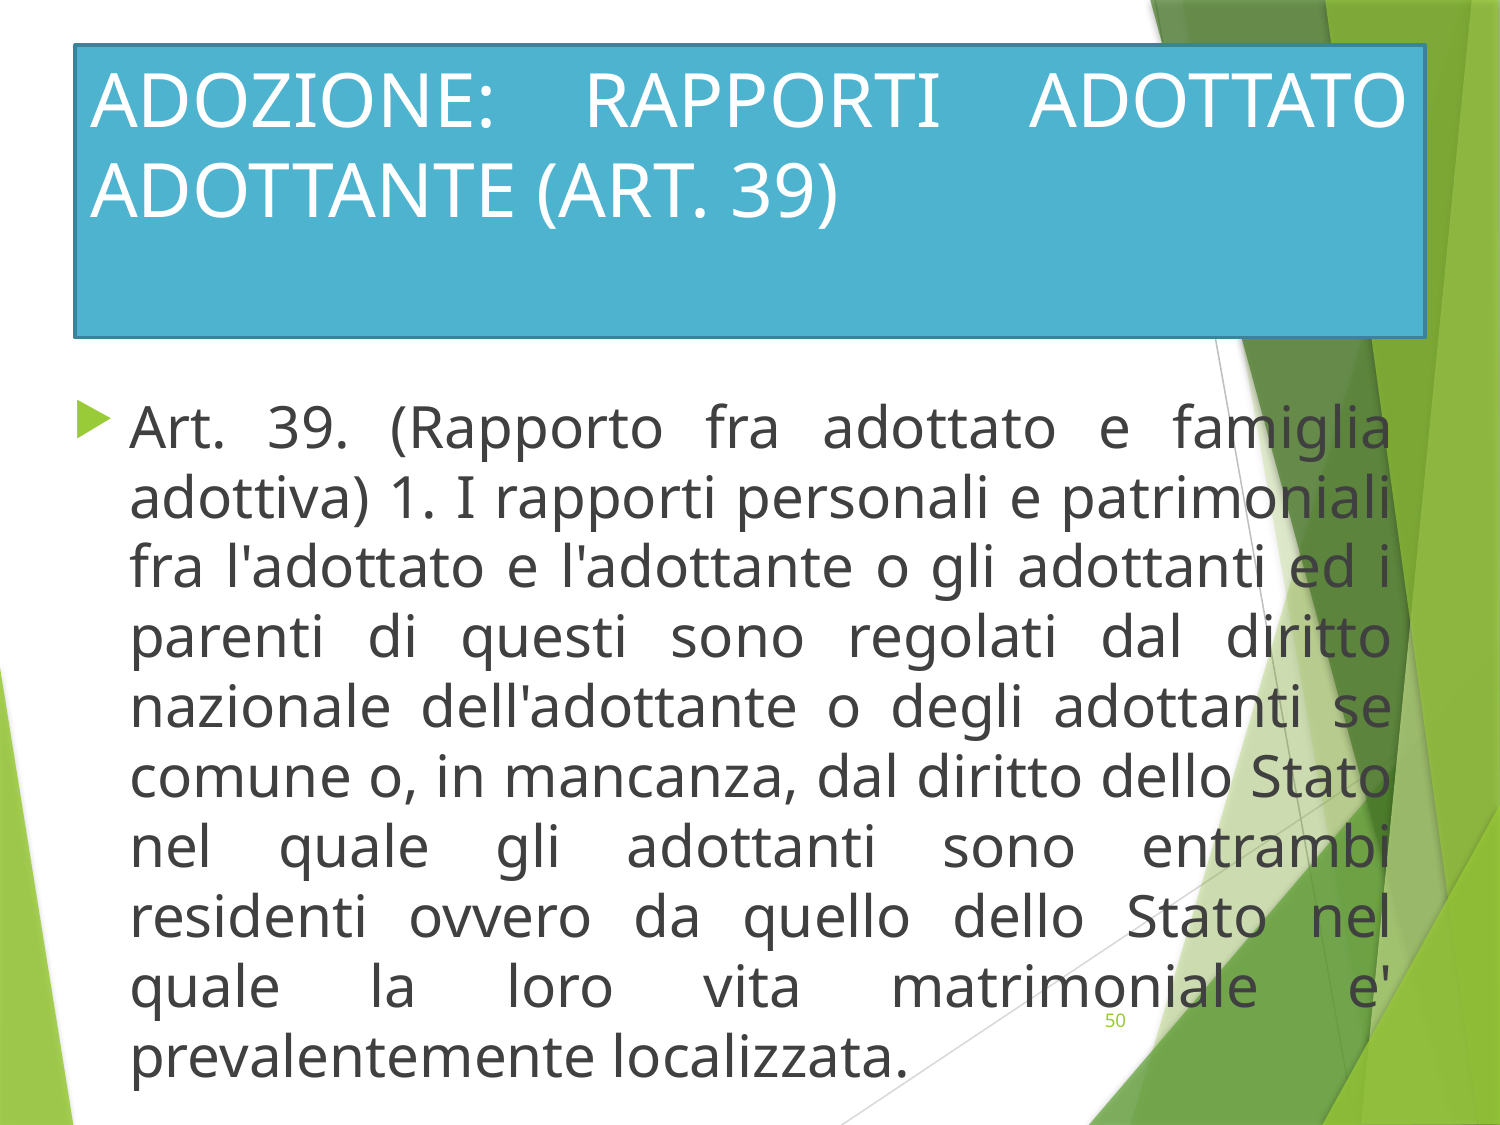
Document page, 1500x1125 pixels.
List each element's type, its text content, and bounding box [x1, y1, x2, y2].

slide_number 50 [1057, 991, 1142, 1051]
title ADOZIONE: RAPPORTI ADOTTATO ADOTTANTE (ART. 39) [73, 43, 1427, 339]
list Art. 39. (Rapporto fra adottato e famiglia adottiva) 1. I rapporti personali e patrimoniali fra l'adottato e l'adottante o gli adottanti ed i parenti di questi sono regolati dal diritto nazionale dell'adottante o degli adottanti se comune o, in mancanza, dal diritto dello Stato nel quale gli adottanti sono entrambi residenti ovvero da quello dello Stato nel quale la loro vita matrimoniale e' prevalentemente localizzata. [57, 382, 1408, 1125]
